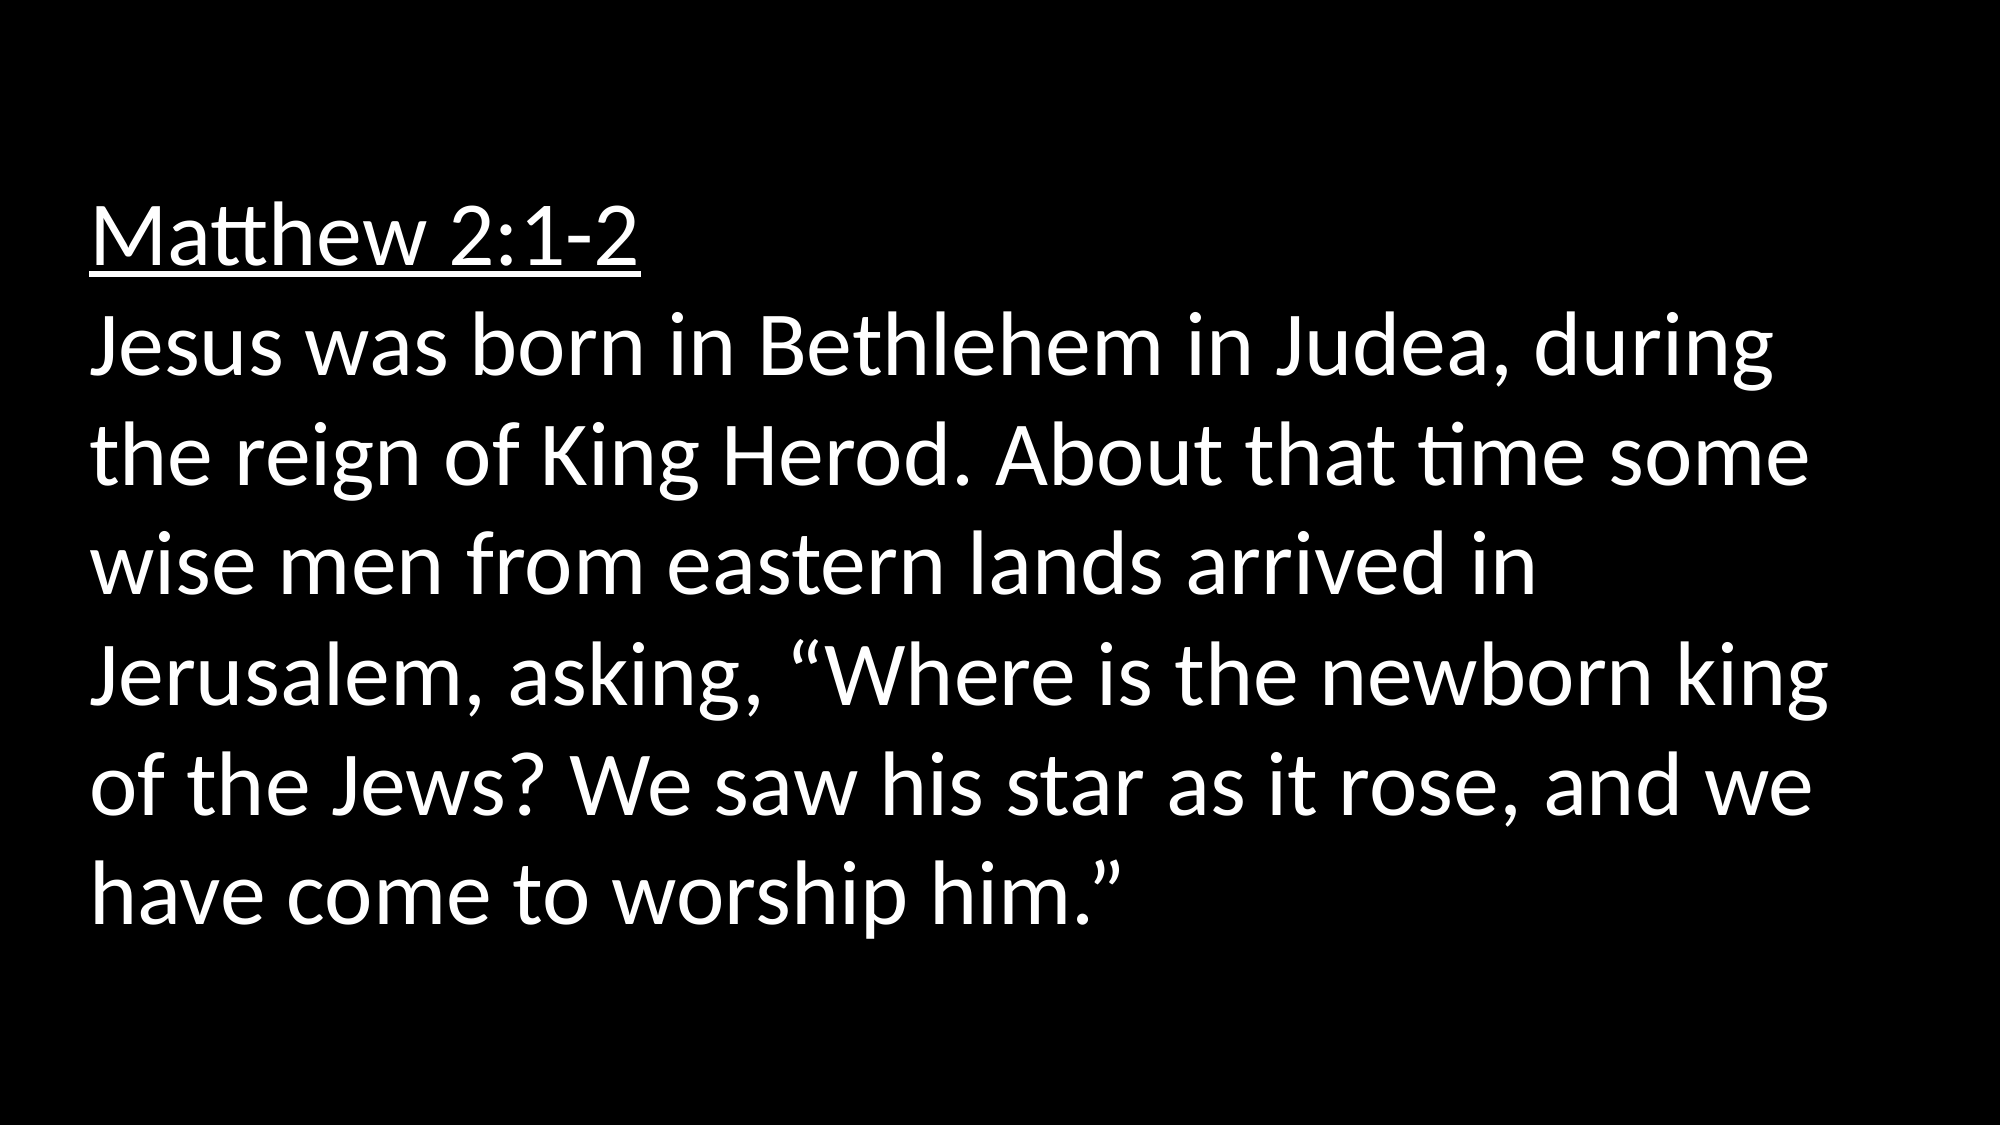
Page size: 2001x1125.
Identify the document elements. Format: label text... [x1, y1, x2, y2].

text_box Matthew 2:1-2 Jesus was born in Bethlehem in Judea, during the reign of King Herod. About that time some wise men from eastern lands arrived in Jerusalem, asking, “Where is the newborn king of the Jews? We saw his star as it rose, and we have come to worship him.” [74, 166, 1926, 951]
